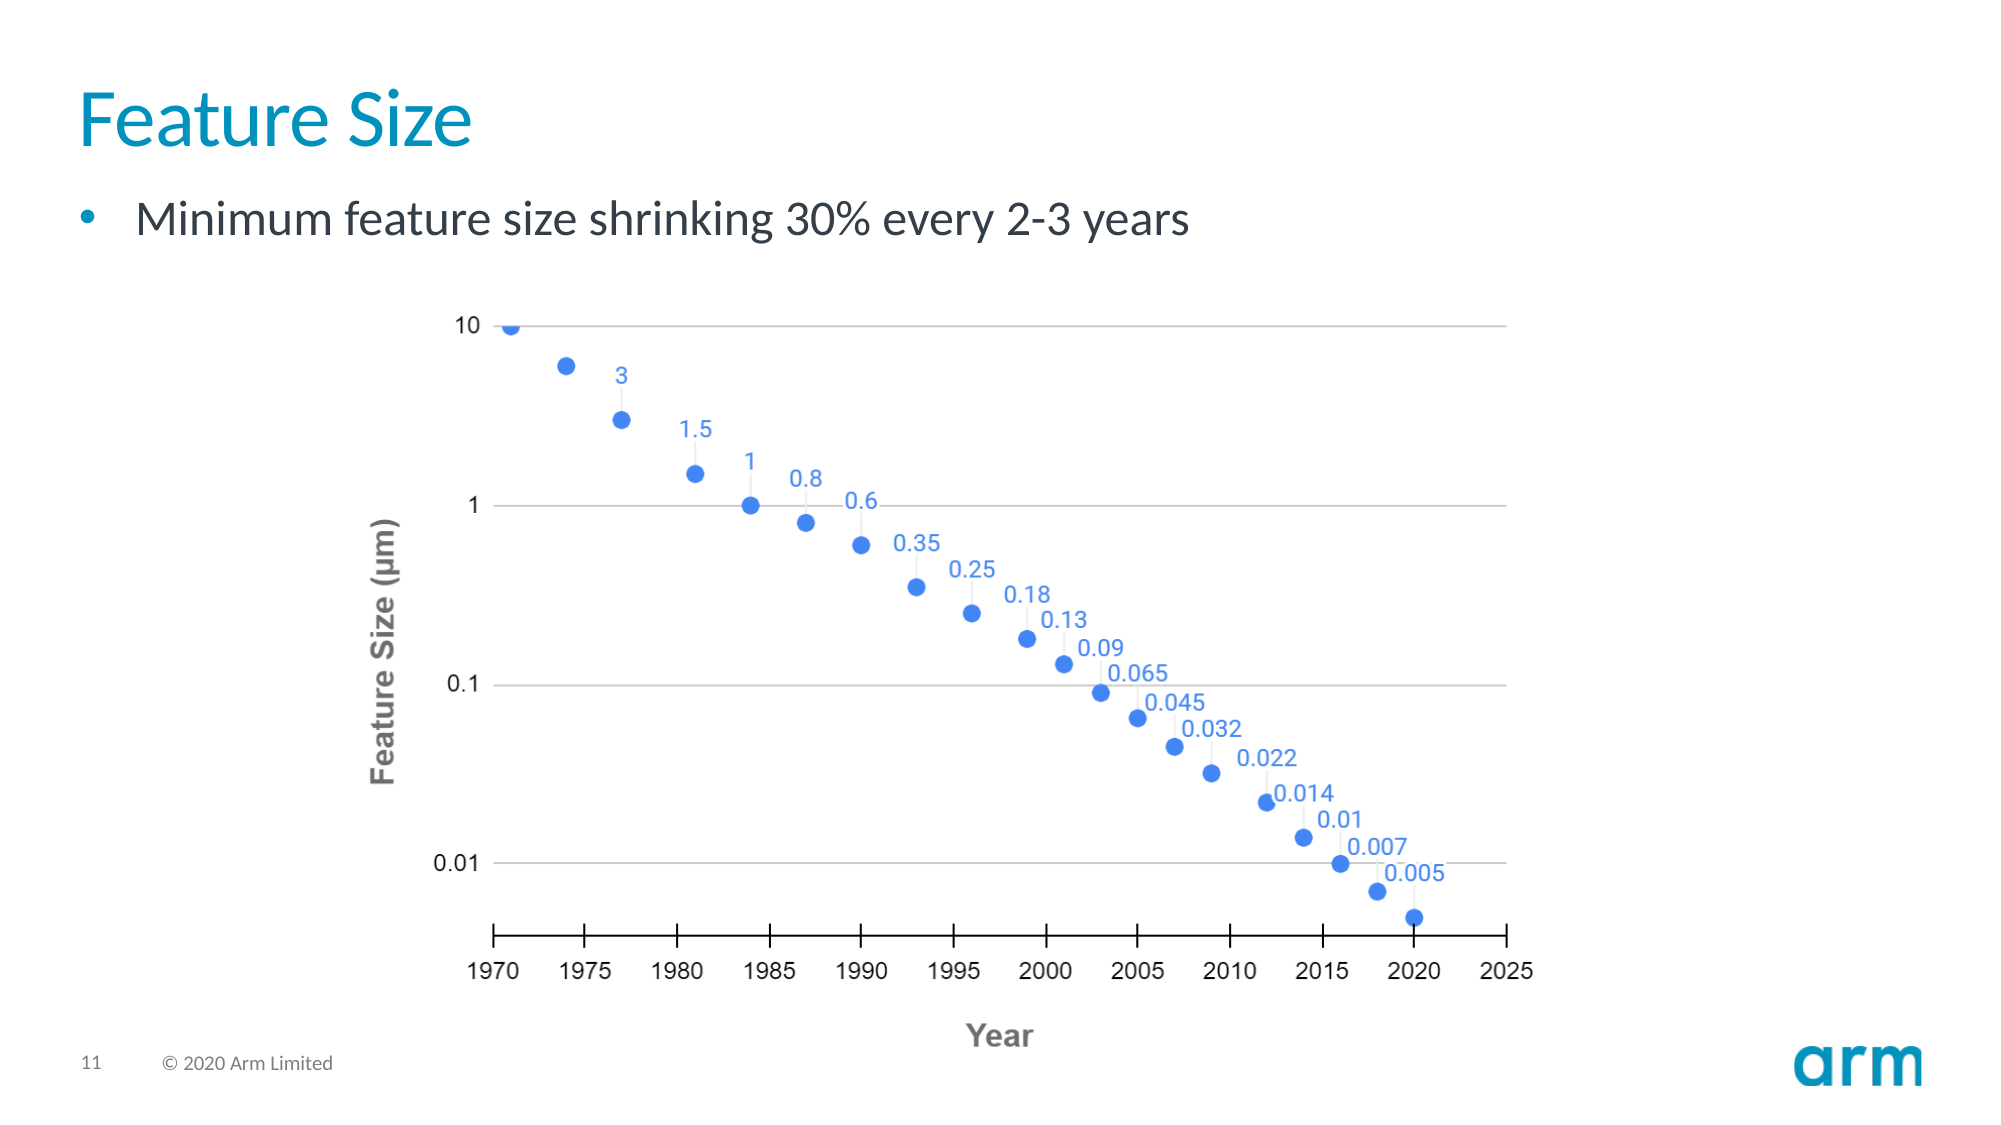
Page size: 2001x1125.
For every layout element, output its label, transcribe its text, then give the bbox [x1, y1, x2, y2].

picture [333, 293, 1546, 1084]
title Feature Size [78, 78, 1922, 185]
list Minimum feature size shrinking 30% every 2-3 years [78, 185, 1923, 941]
